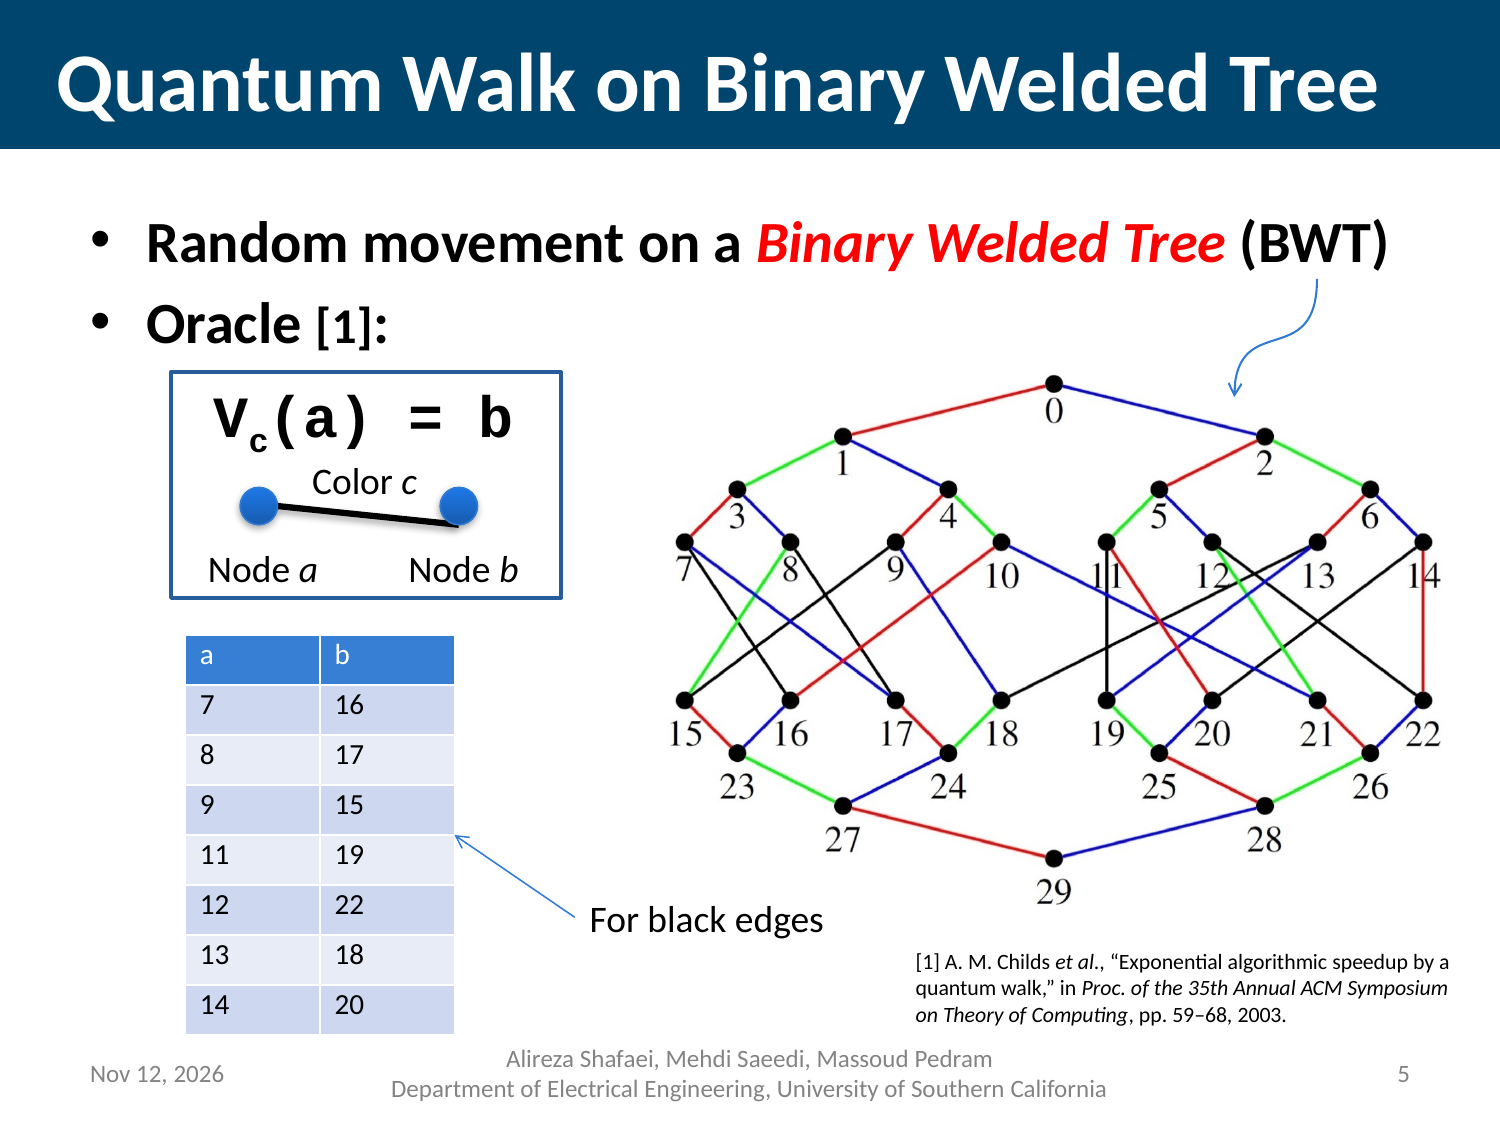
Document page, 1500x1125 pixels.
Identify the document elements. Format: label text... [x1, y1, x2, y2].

footer Alireza Shafaei, Mehdi Saeedi, Massoud Pedram Department of Electrical Engineering, University of Southern California [277, 1042, 1223, 1103]
table_cell 22 [321, 886, 454, 934]
table_cell 12 [186, 886, 319, 934]
list Random movement on a Binary Welded Tree (BWT) Oracle [1]: [75, 196, 1425, 1010]
slide_number 4 [1246, 1042, 1425, 1103]
table_cell 18 [321, 936, 454, 984]
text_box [454, 834, 573, 918]
table_cell 13 [186, 936, 319, 984]
table_cell 7 [186, 686, 319, 734]
table_cell 9 [186, 786, 319, 834]
text_box [1] A. M. Childs et al., “Exponential algorithmic speedup by a quantum walk,” in Proc. of the 35th Annual ACM Symposium on Theory of Computing, pp. 59–68, 2003. [900, 940, 1471, 1034]
table_cell 17 [321, 736, 454, 784]
table_header a [186, 636, 319, 684]
table_cell 11 [186, 836, 319, 884]
table_cell 19 [321, 836, 451, 884]
title Quantum Walk on Binary Welded Tree [41, 15, 1459, 142]
table_cell 14 [186, 986, 319, 1034]
table_cell 20 [321, 986, 454, 1034]
text_box [169, 370, 563, 600]
table_cell 8 [186, 736, 319, 784]
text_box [189, 449, 538, 599]
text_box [1216, 296, 1335, 380]
picture [667, 373, 1448, 907]
table_header b [321, 636, 454, 684]
table_cell 16 [321, 686, 454, 734]
text_box For black edges [574, 887, 840, 948]
table_cell 15 [321, 786, 454, 834]
slide_number 16-Jul-14 [75, 1042, 254, 1103]
